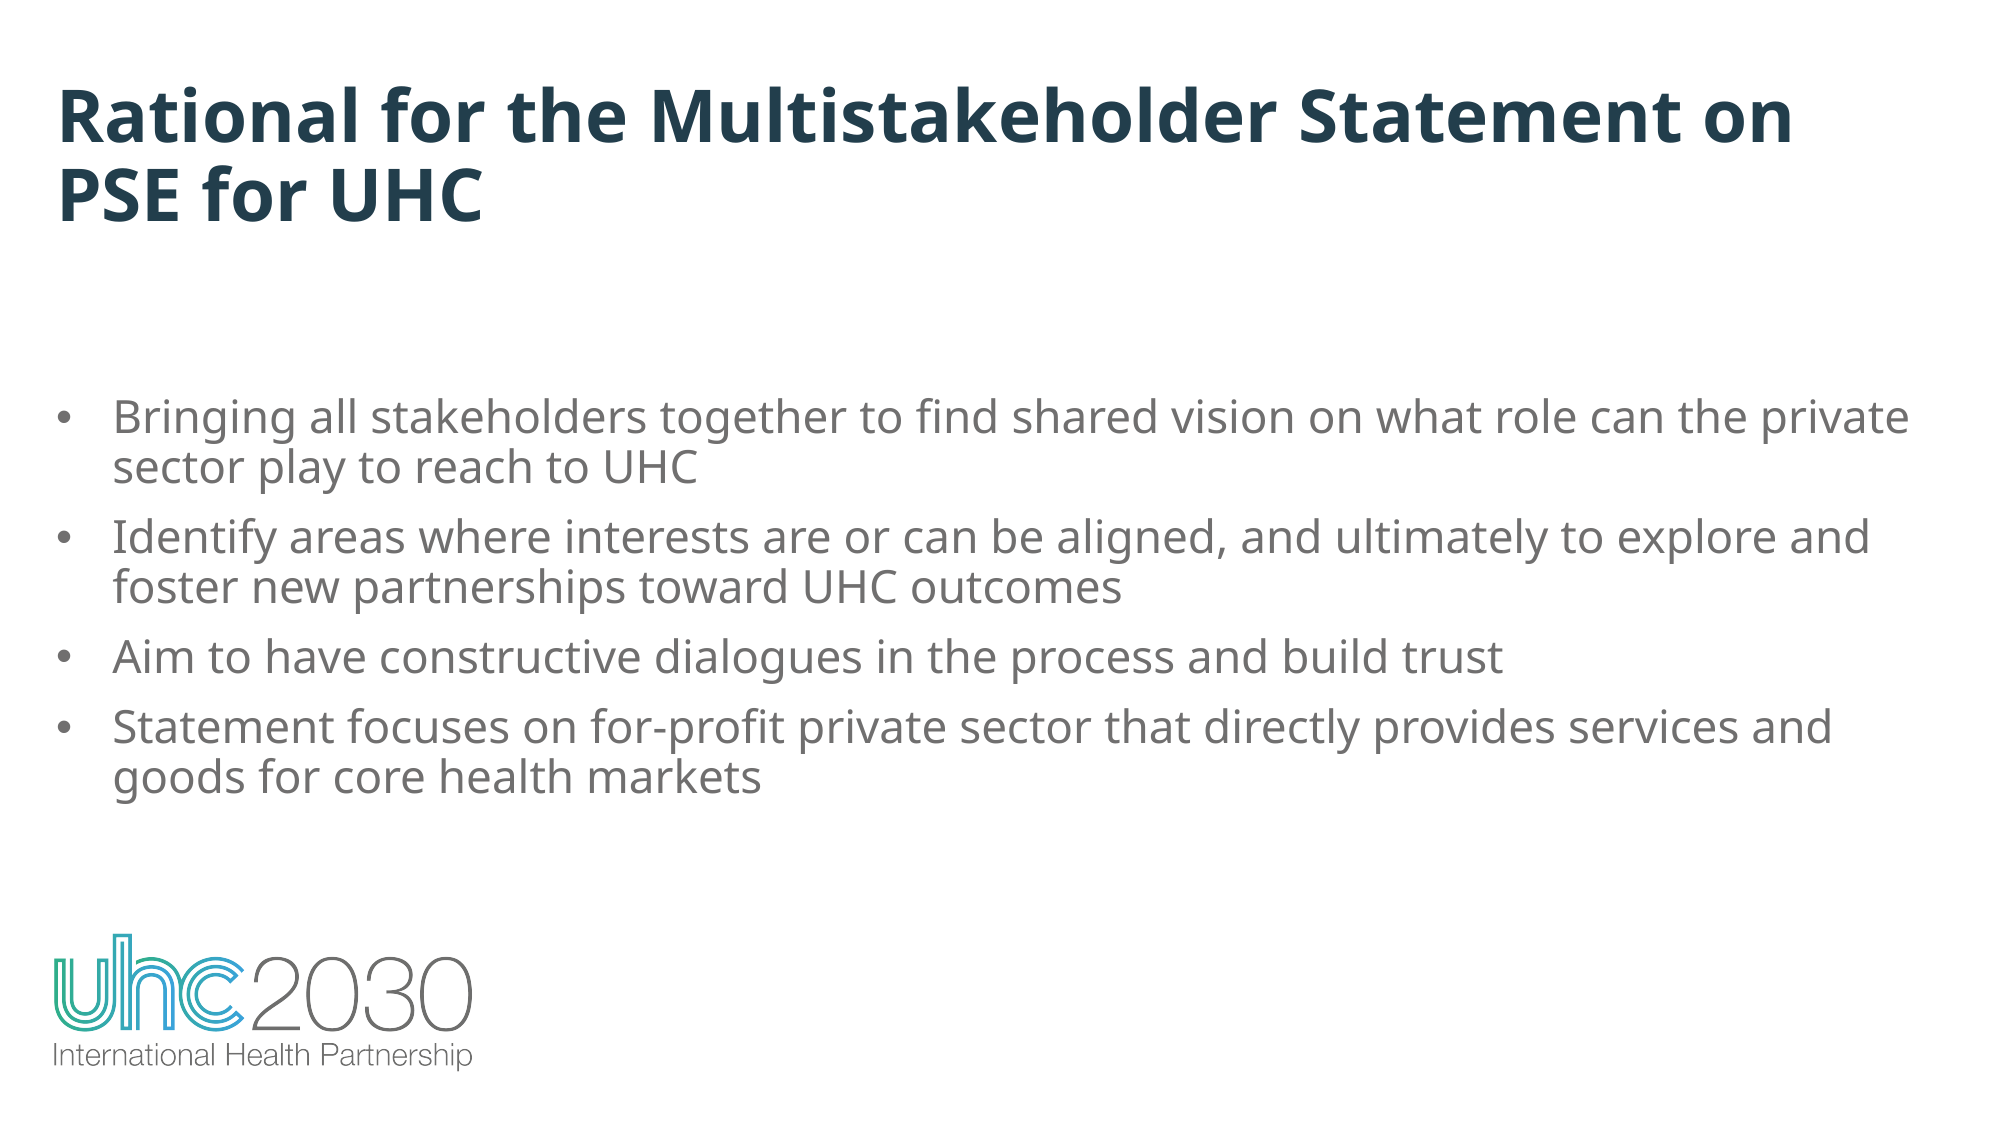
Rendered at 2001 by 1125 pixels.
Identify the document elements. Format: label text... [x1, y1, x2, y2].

picture [52, 947, 475, 1075]
list Rational for the Multistakeholder Statement on PSE for UHC [41, 72, 1945, 254]
list Bringing all stakeholders together to find shared vision on what role can the private sector play to reach to UHC Identify areas where interests are or can be aligned, and ultimately to explore and foster new partnerships toward UHC outcomes Aim to have constructive dialogues in the process and build trust Statement focuses on for-profit private sector that directly provides services and goods for core health markets [41, 387, 1930, 947]
